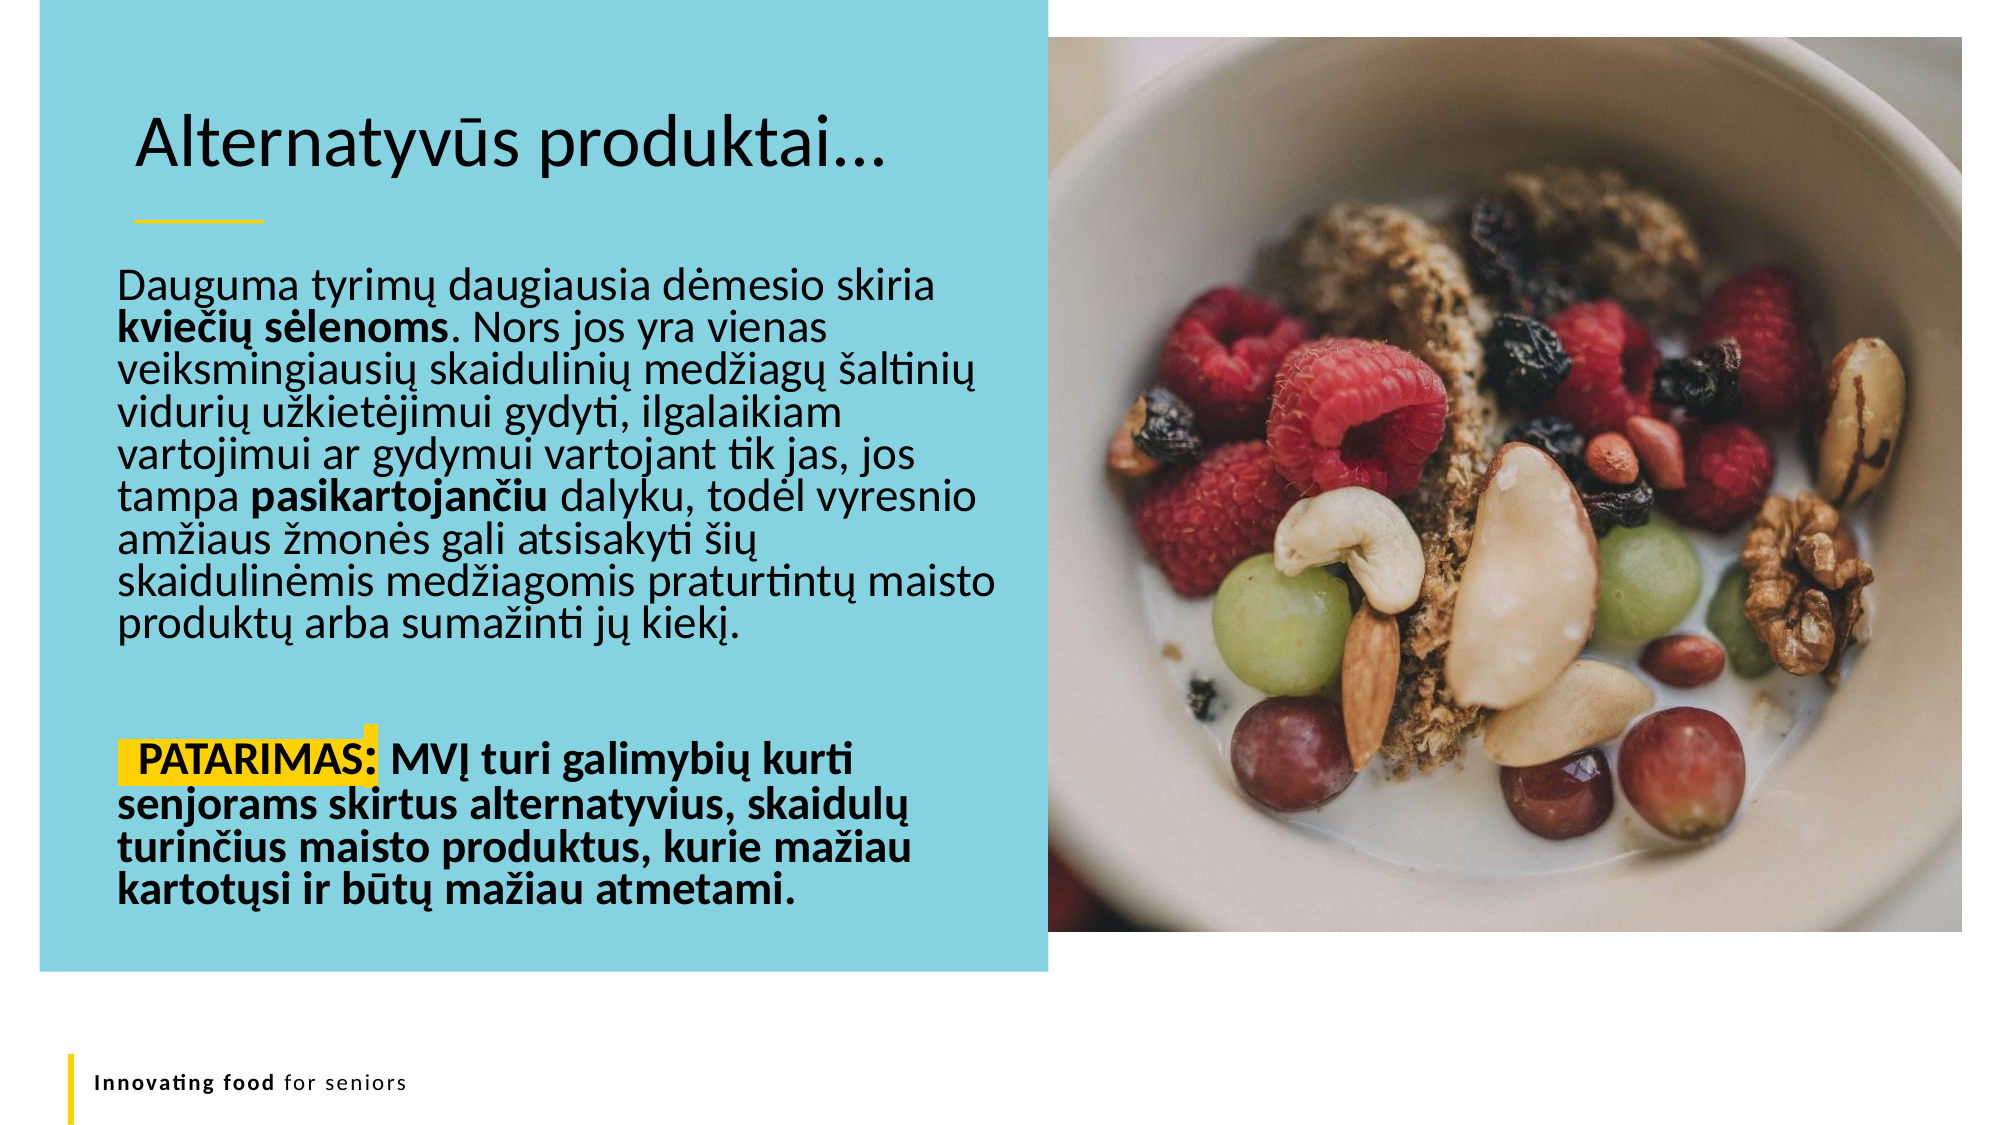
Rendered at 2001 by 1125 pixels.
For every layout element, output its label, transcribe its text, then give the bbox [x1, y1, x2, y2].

list Alternatyvūs produktai... [120, 105, 955, 201]
picture [1048, 37, 1962, 932]
list Dauguma tyrimų daugiausia dėmesio skiria kviečių sėlenoms. Nors jos yra vienas veiksmingiausių skaidulinių medžiagų šaltinių vidurių užkietėjimui gydyti, ilgalaikiam vartojimui ar gydymui vartojant tik jas, jos tampa pasikartojančiu dalyku, todėl vyresnio amžiaus žmonės gali atsisakyti šių skaidulinėmis medžiagomis praturtintų maisto produktų arba sumažinti jų kiekį. PATARIMAS: MVĮ turi galimybių kurti senjorams skirtus alternatyvius, skaidulų turinčius maisto produktus, kurie mažiau kartotųsi ir būtų mažiau atmetami. [64, 259, 1028, 923]
